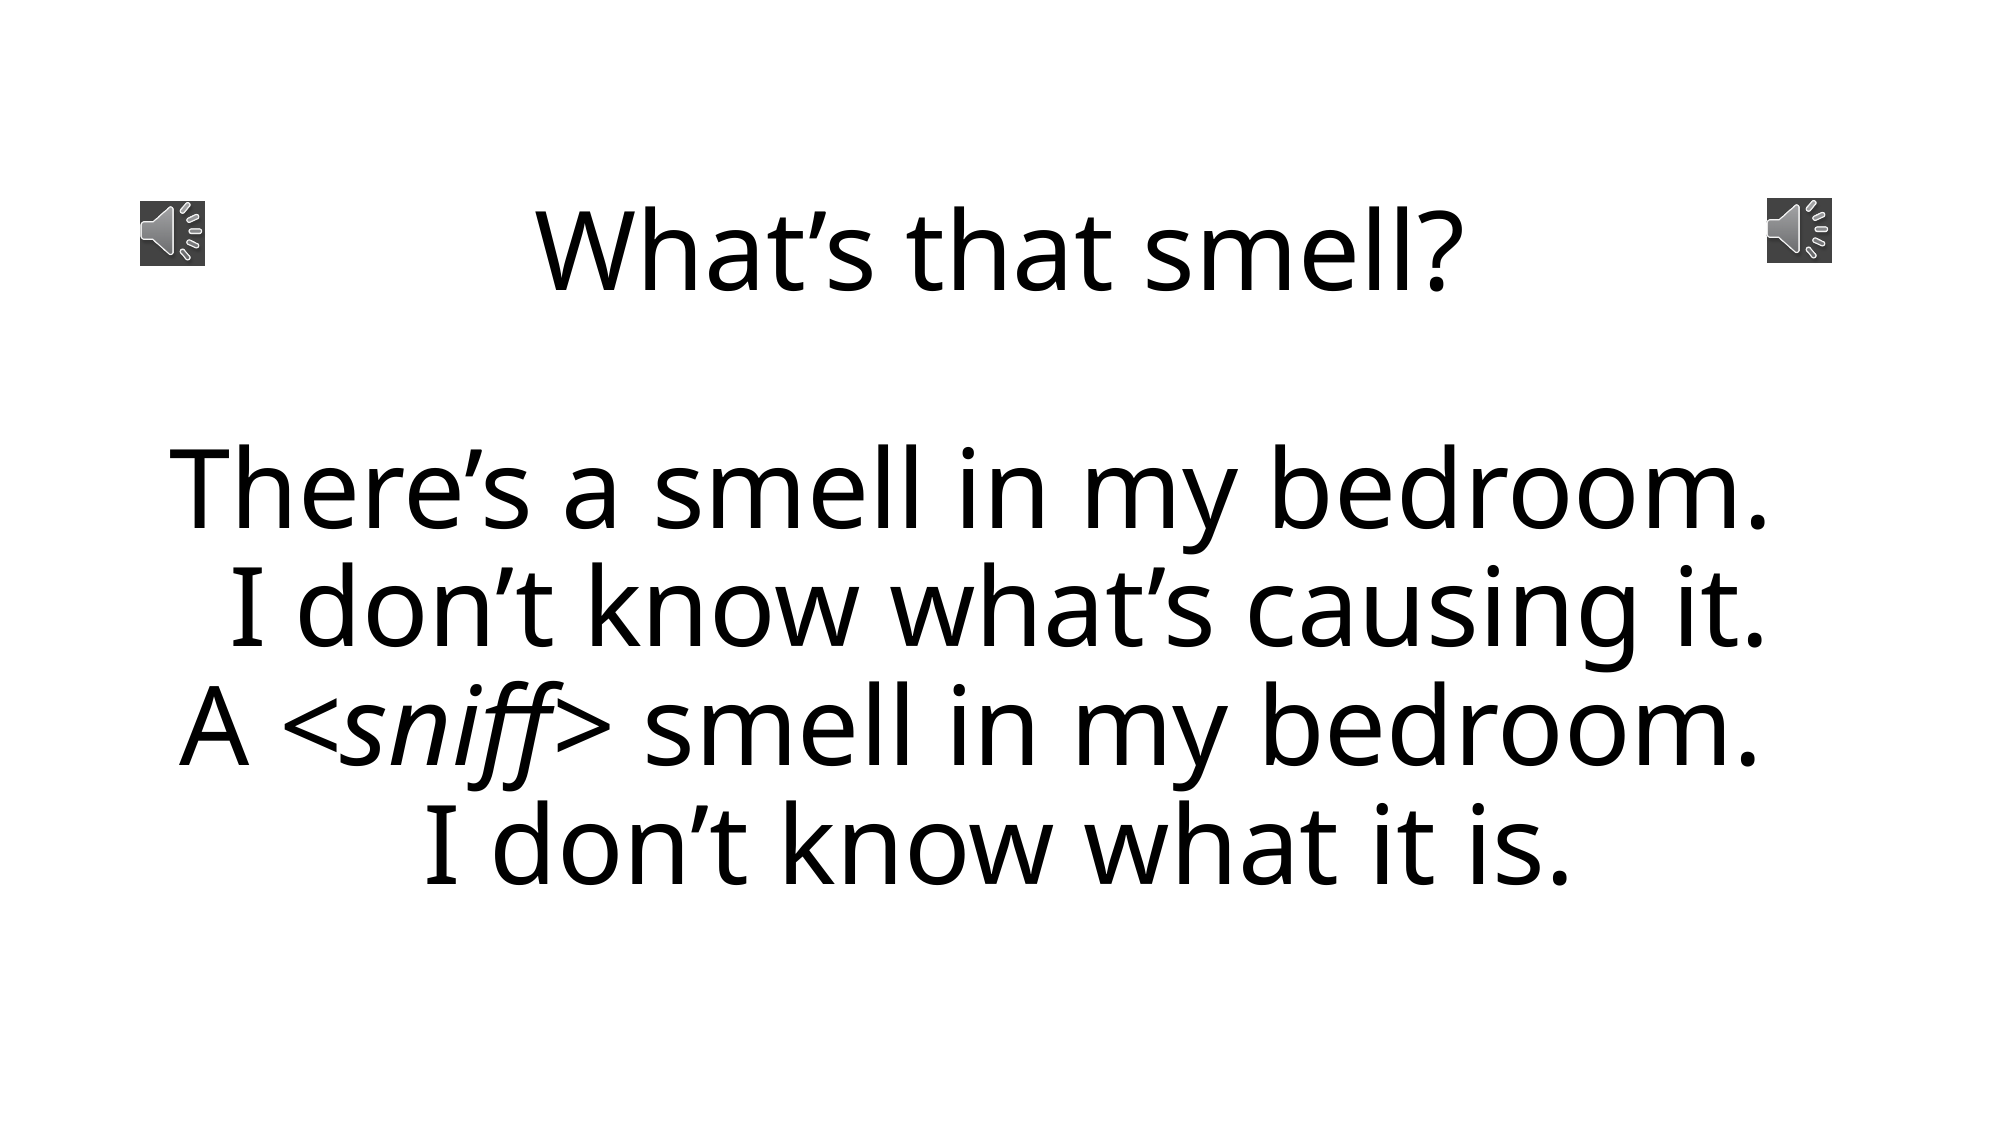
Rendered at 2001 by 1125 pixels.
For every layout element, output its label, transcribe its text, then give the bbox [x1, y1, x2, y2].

title What’s that smell? There’s a smell in my bedroom. I don’t know what’s causing it. A <sniff> smell in my bedroom. I don’t know what it is. [0, 184, 2000, 916]
picture [139, 199, 207, 267]
picture [1766, 197, 1833, 265]
